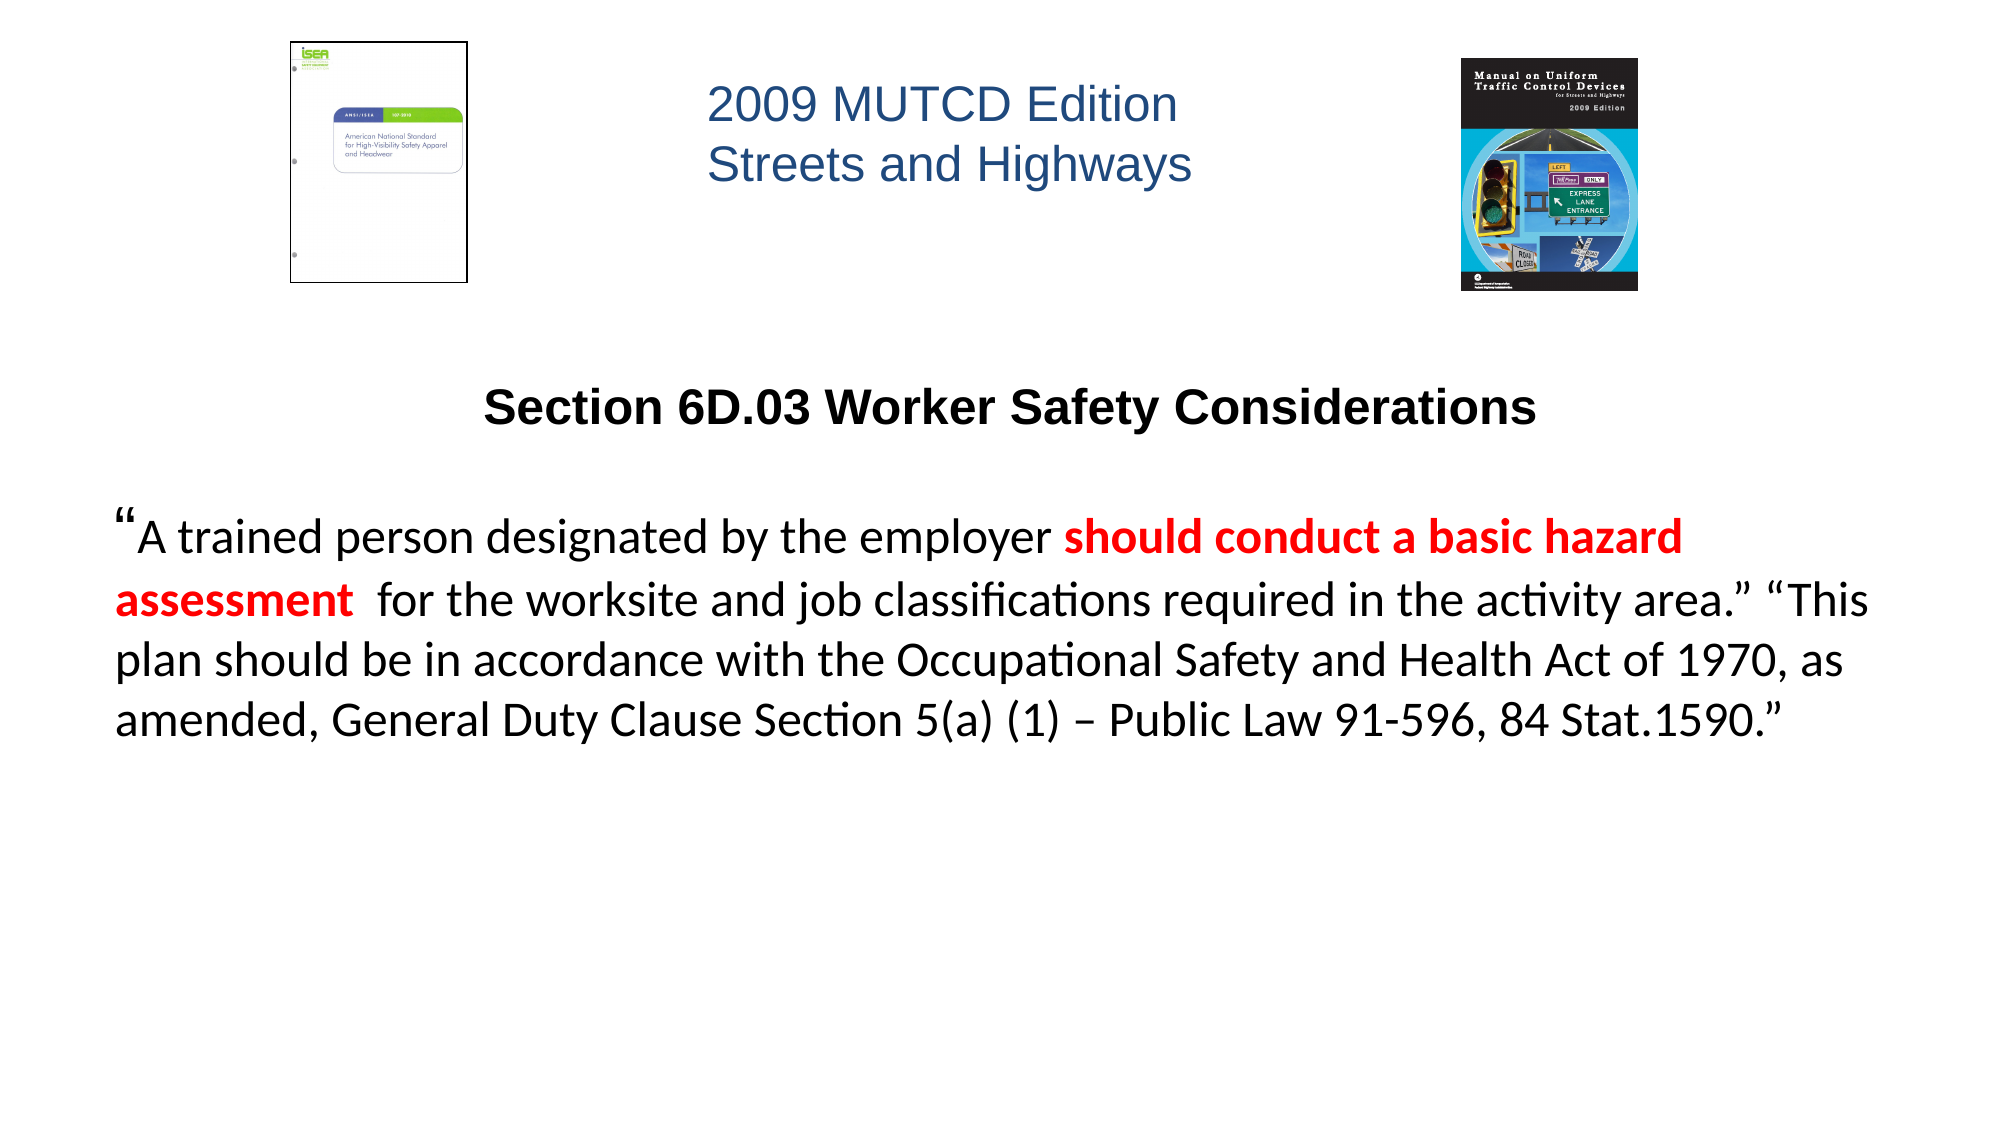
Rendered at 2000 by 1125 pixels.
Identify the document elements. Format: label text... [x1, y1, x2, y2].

picture [1461, 57, 1638, 292]
picture [291, 42, 467, 283]
list Section 6D.03 Worker Safety Considerations “A trained person designated by the employer should conduct a basic hazard assessment for the worksite and job classifications required in the activity area.” “This plan should be in accordance with the Occupational Safety and Health Act of 1970, as amended, General Duty Clause Section 5(a) (1) – Public Law 91-596, 84 Stat.1590.” [99, 311, 1922, 950]
text_box 2009 MUTCD Edition Streets and Highways [99, 37, 1800, 225]
